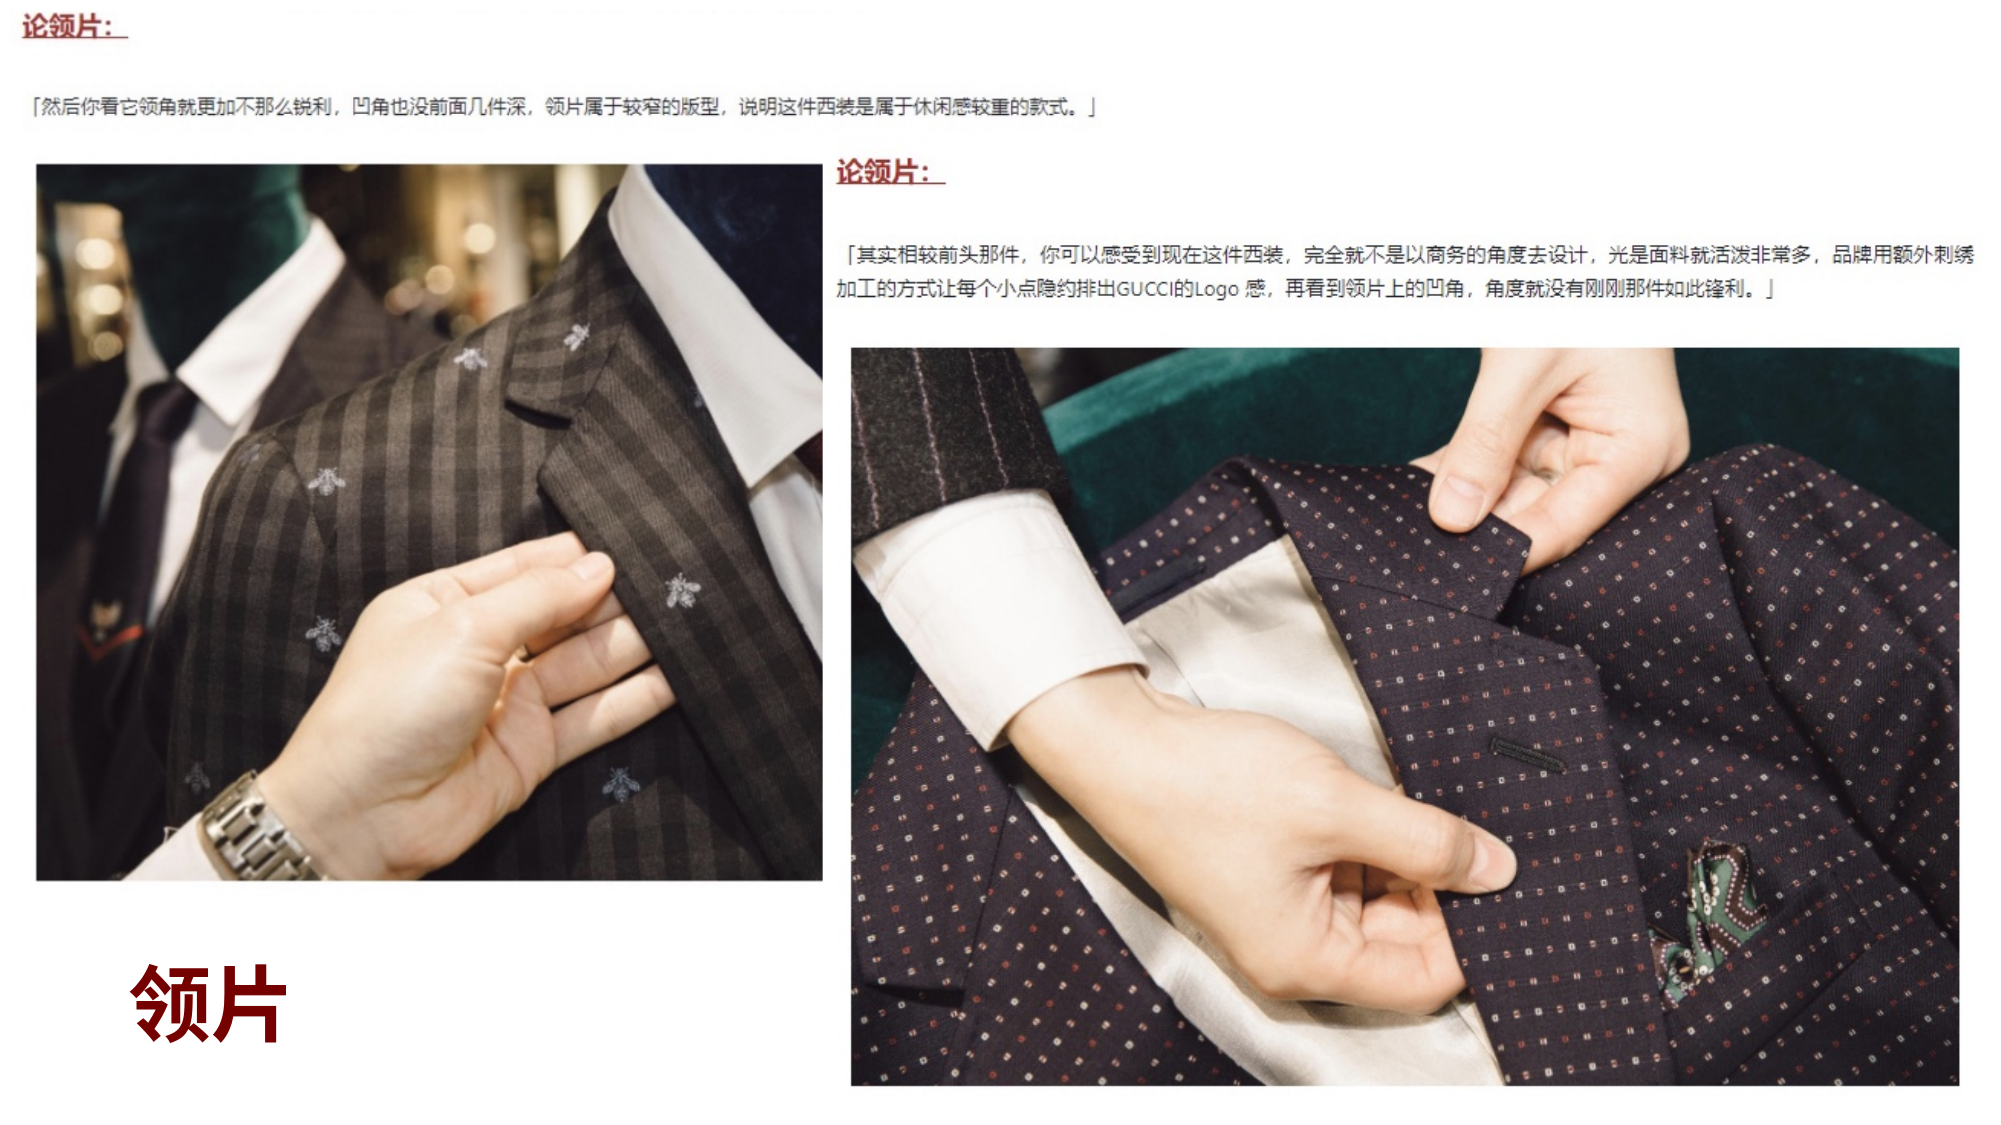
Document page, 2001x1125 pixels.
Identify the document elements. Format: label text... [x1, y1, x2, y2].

picture [8, 10, 1983, 1097]
text_box 领片 [113, 944, 571, 1060]
